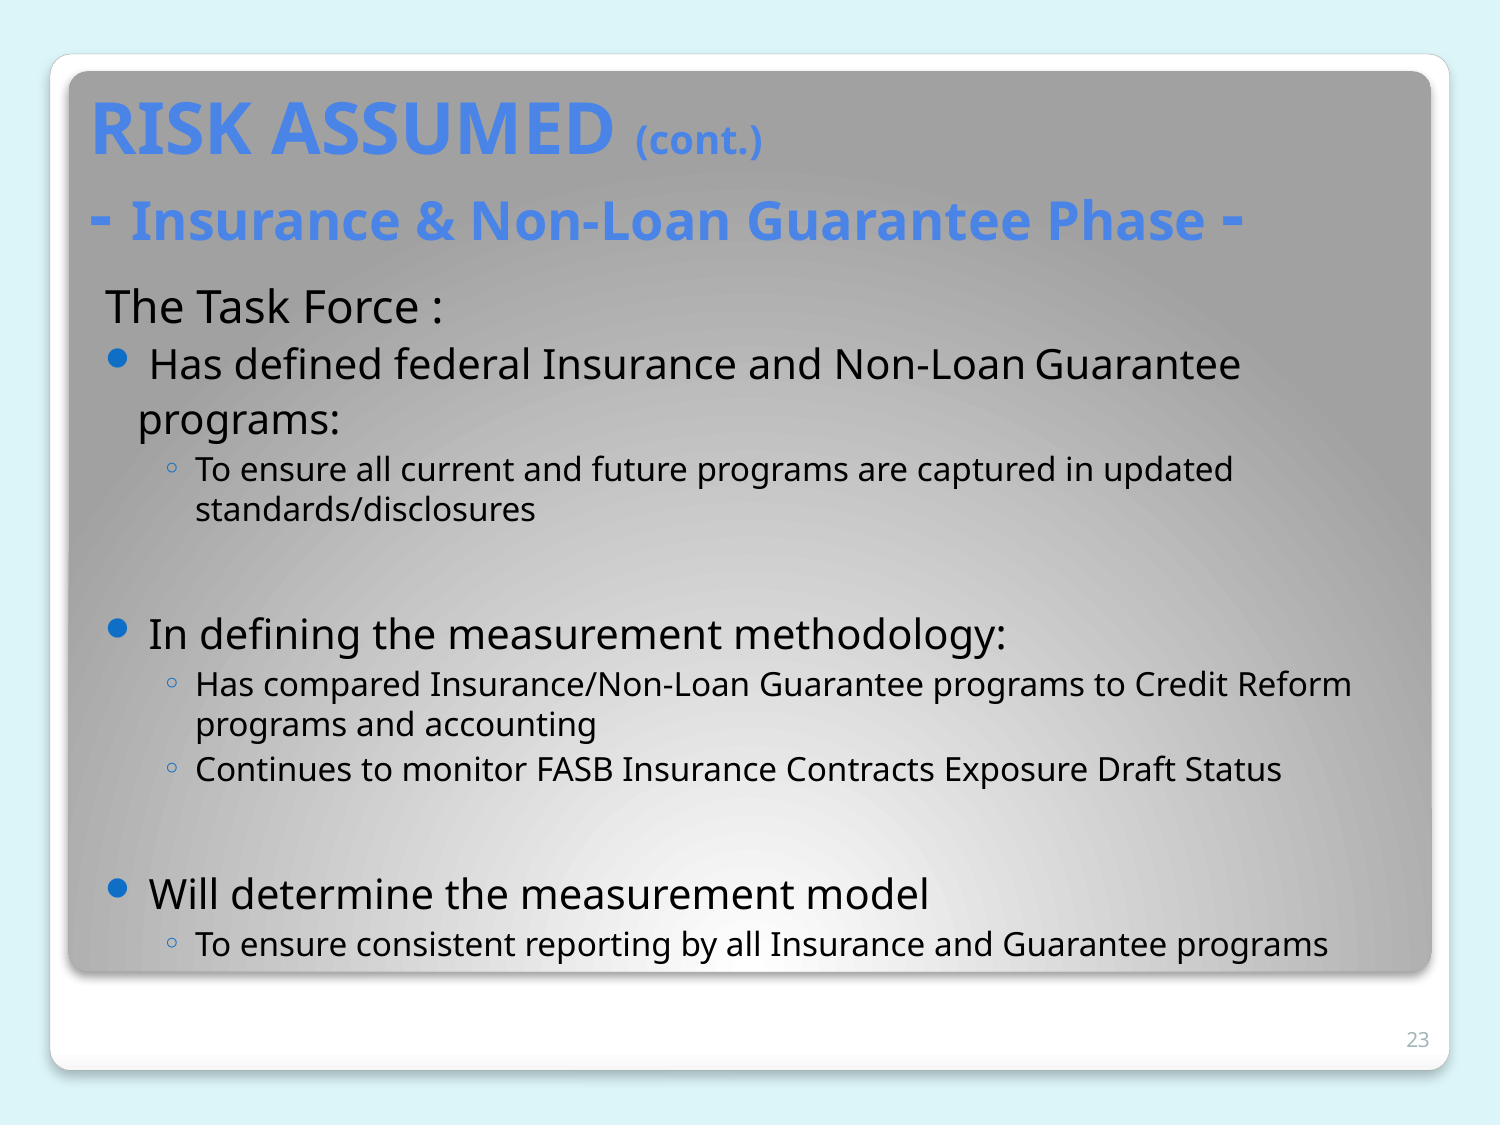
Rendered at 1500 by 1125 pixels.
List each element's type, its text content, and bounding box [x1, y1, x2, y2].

list The Task Force : Has defined federal Insurance and Non-Loan Guarantee programs: To ensure all current and future programs are captured in updated standards/disclosures In defining the measurement methodology: Has compared Insurance/Non-Loan Guarantee programs to Credit Reform programs and accounting Continues to monitor FASB Insurance Contracts Exposure Draft Status Will determine the measurement model To ensure consistent reporting by all Insurance and Guarantee programs [75, 262, 1418, 963]
slide_number 23 [1369, 1002, 1445, 1063]
title RISK ASSUMED (cont.) - Insurance & Non-Loan Guarantee Phase - [75, 75, 1418, 262]
